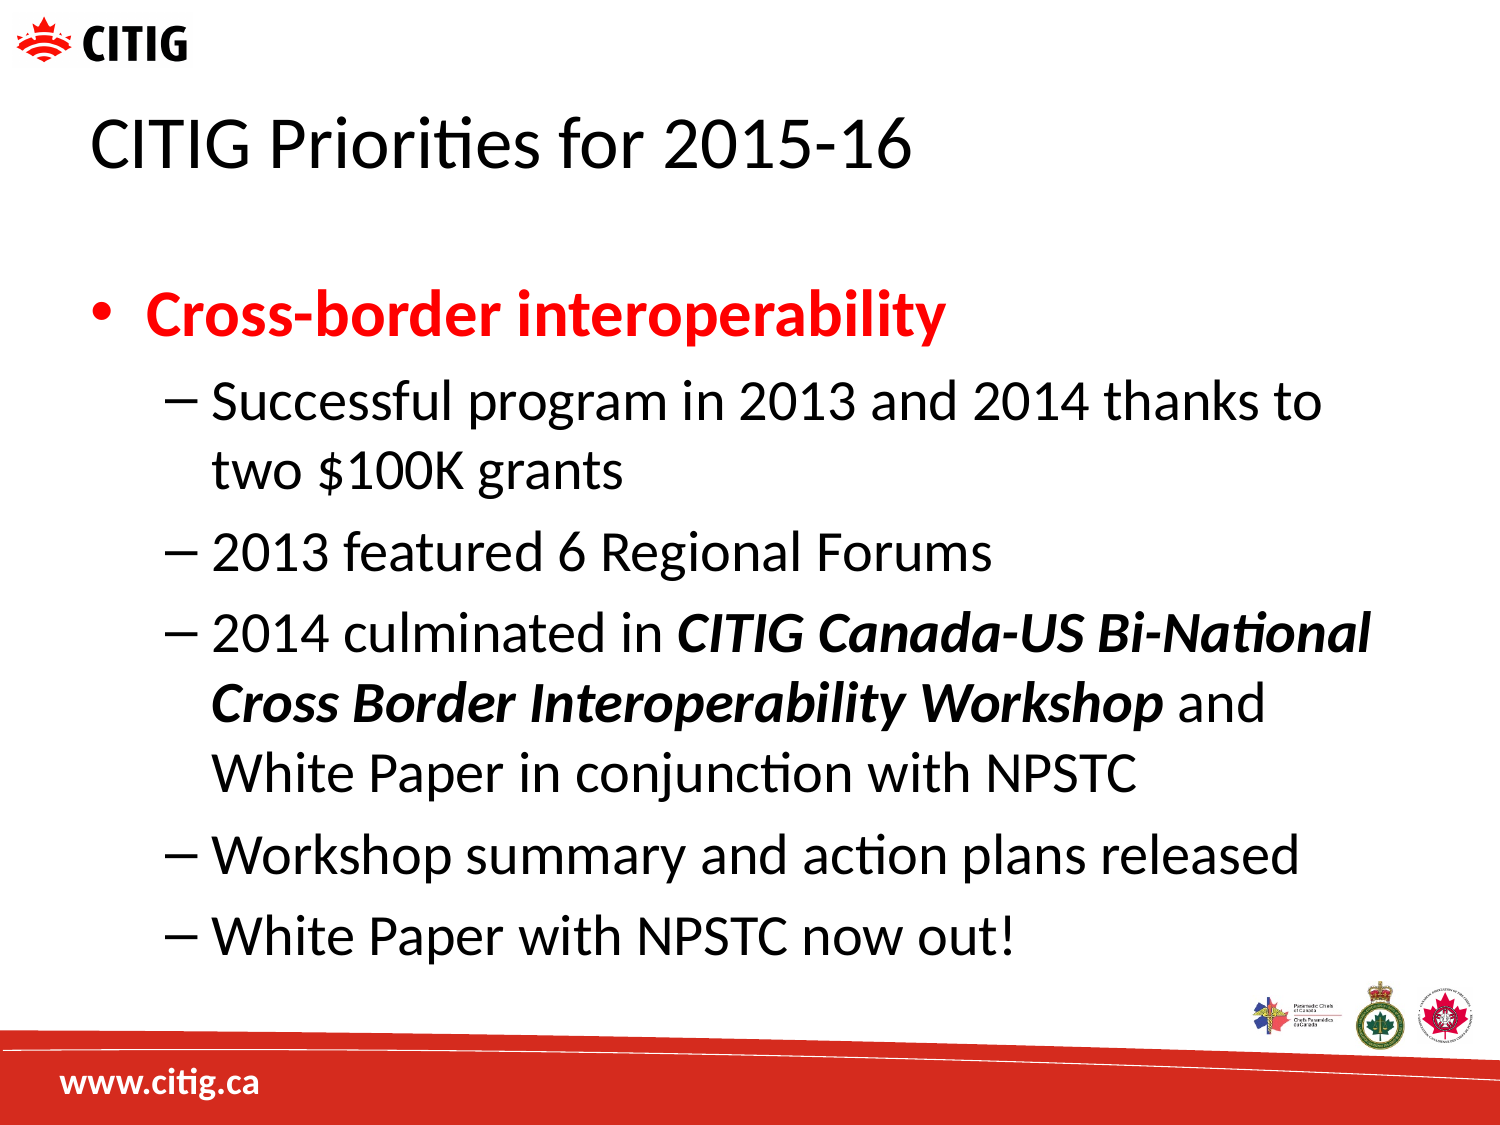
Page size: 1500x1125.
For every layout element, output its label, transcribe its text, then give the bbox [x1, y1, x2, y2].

picture [12, 12, 193, 68]
picture [1250, 1005, 1343, 1036]
title CITIG Priorities for 2015-16 [75, 45, 1425, 233]
picture [1417, 987, 1473, 1044]
picture [1355, 1005, 1405, 1050]
list Cross-border interoperability Successful program in 2013 and 2014 thanks to two $100K grants 2013 featured 6 Regional Forums 2014 culminated in CITIG Canada-US Bi-National Cross Border Interoperability Workshop and White Paper in conjunction with NPSTC Workshop summary and action plans released White Paper with NPSTC now out! [75, 262, 1425, 1005]
